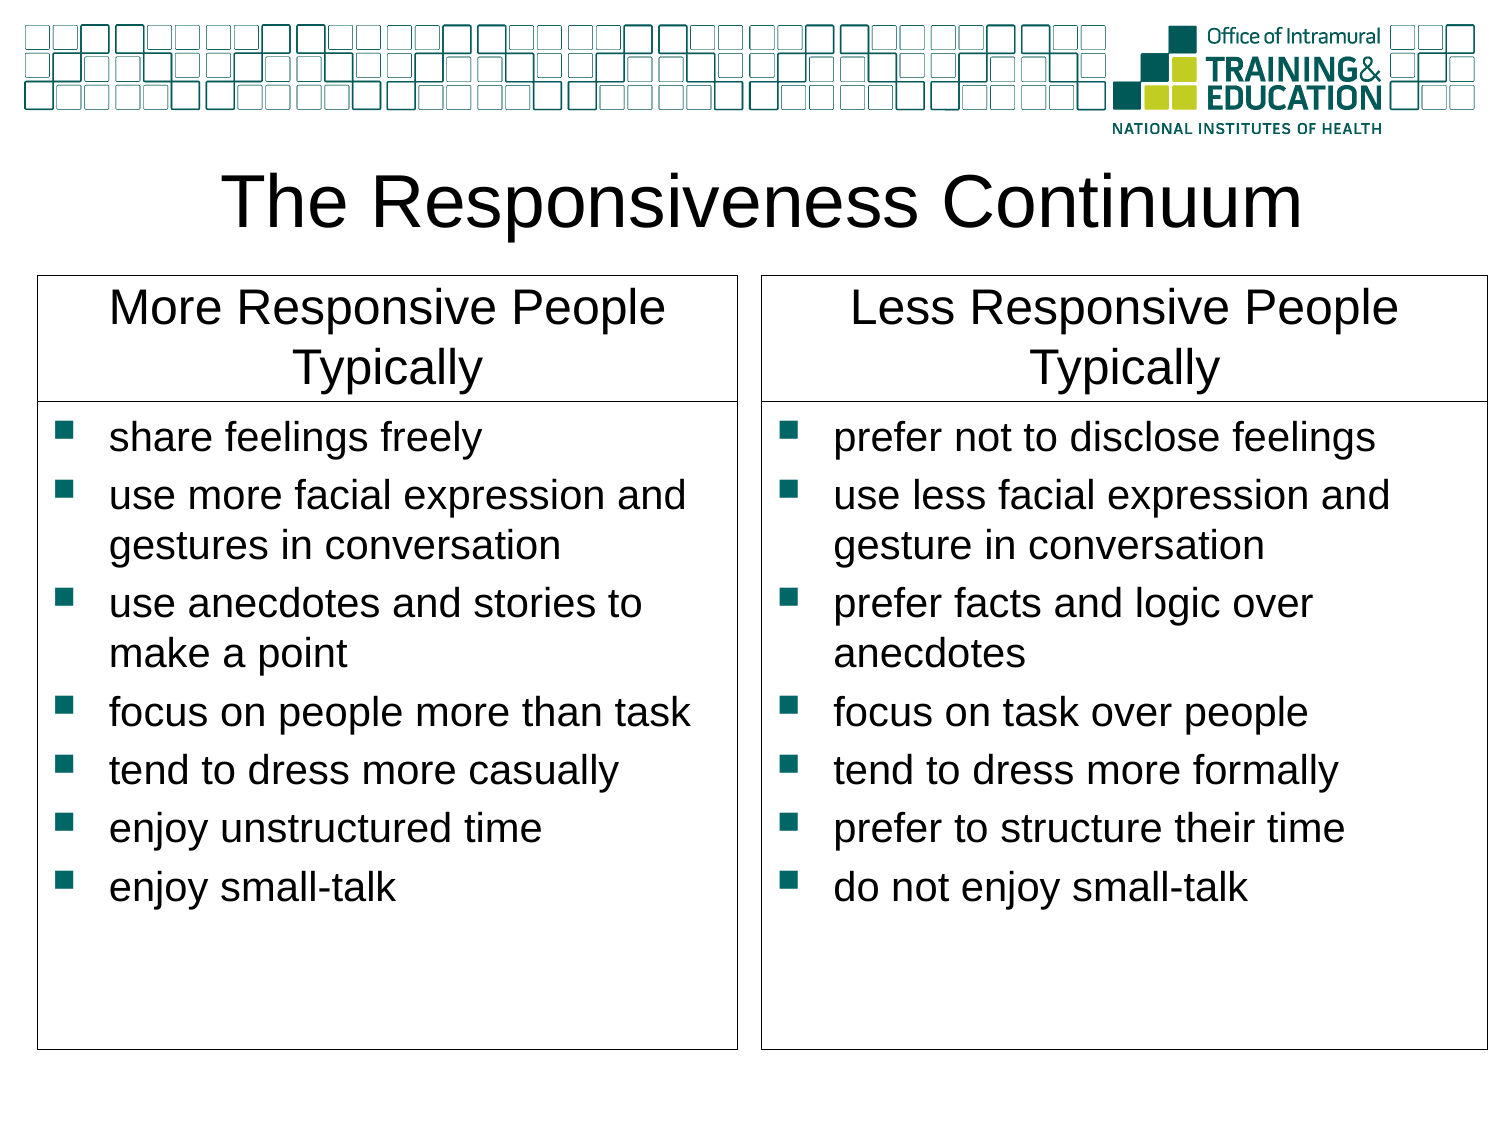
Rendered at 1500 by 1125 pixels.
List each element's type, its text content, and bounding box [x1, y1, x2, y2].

list share feelings freely use more facial expression and gestures in conversation use anecdotes and stories to make a point focus on people more than task tend to dress more casually enjoy unstructured time enjoy small-talk [37, 401, 738, 1050]
title The Responsiveness Continuum [87, 145, 1438, 275]
list Less Responsive People Typically [761, 275, 1488, 401]
picture [24, 24, 1475, 134]
list prefer not to disclose feelings use less facial expression and gesture in conversation prefer facts and logic over anecdotes focus on task over people tend to dress more formally prefer to structure their time do not enjoy small-talk [761, 401, 1488, 1050]
list More Responsive People Typically [37, 275, 738, 401]
